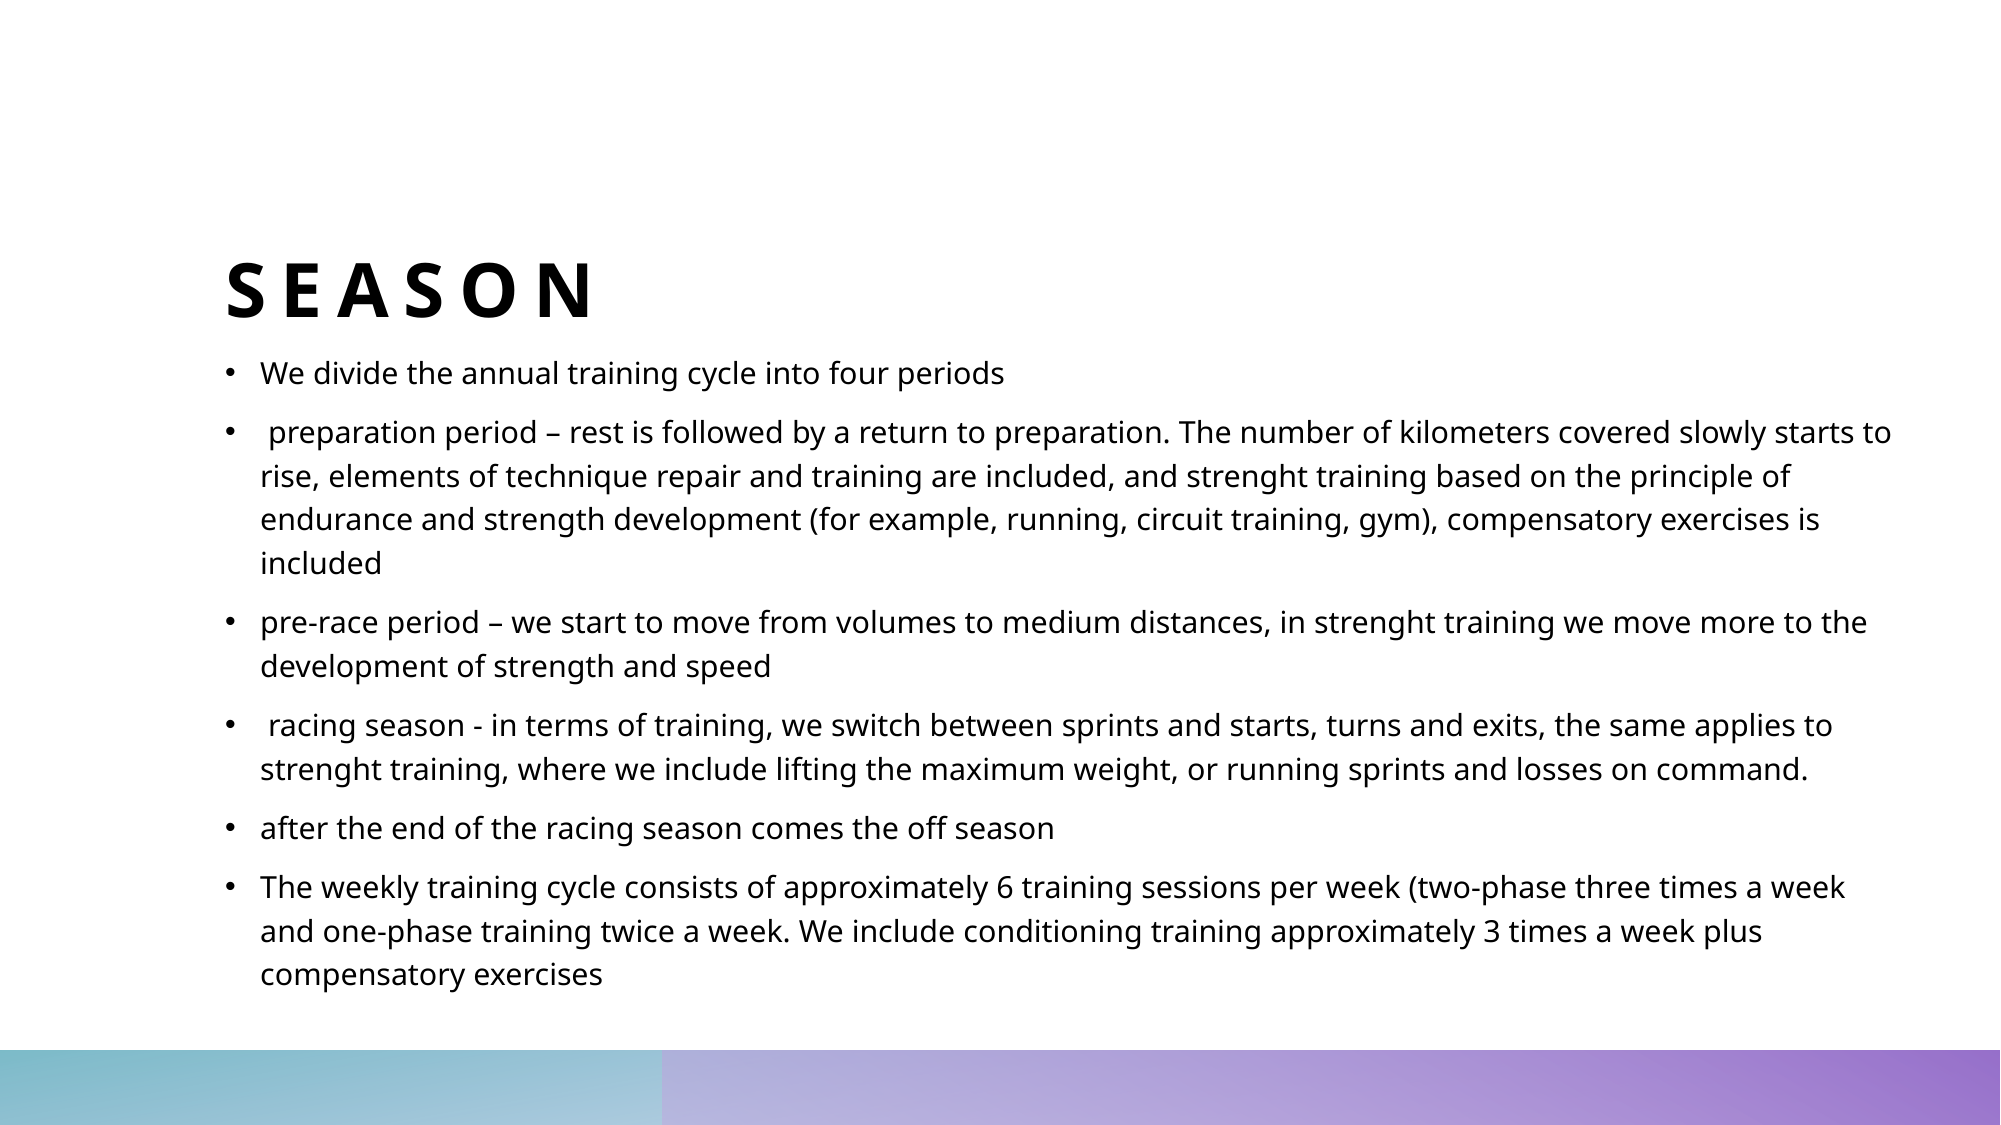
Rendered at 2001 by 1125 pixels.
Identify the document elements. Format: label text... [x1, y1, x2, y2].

list We divide the annual training cycle into four periods preparation period – rest is followed by a return to preparation. The number of kilometers covered slowly starts to rise, elements of technique repair and training are included, and strenght training based on the principle of endurance and strength development (for example, running, circuit training, gym), compensatory exercises is included pre-race period – we start to move from volumes to medium distances, in strenght training we move more to the development of strength and speed racing season - in terms of training, we switch between sprints and starts, turns and exits, the same applies to strenght training, where we include lifting the maximum weight, or running sprints and losses on command. after the end of the racing season comes the off season The weekly training cycle consists of approximately 6 training sessions per week (two-phase three times a week and one-phase training twice a week. We include conditioning training approximately 3 times a week plus compensatory exercises [225, 346, 1905, 996]
title season [225, 130, 1905, 333]
